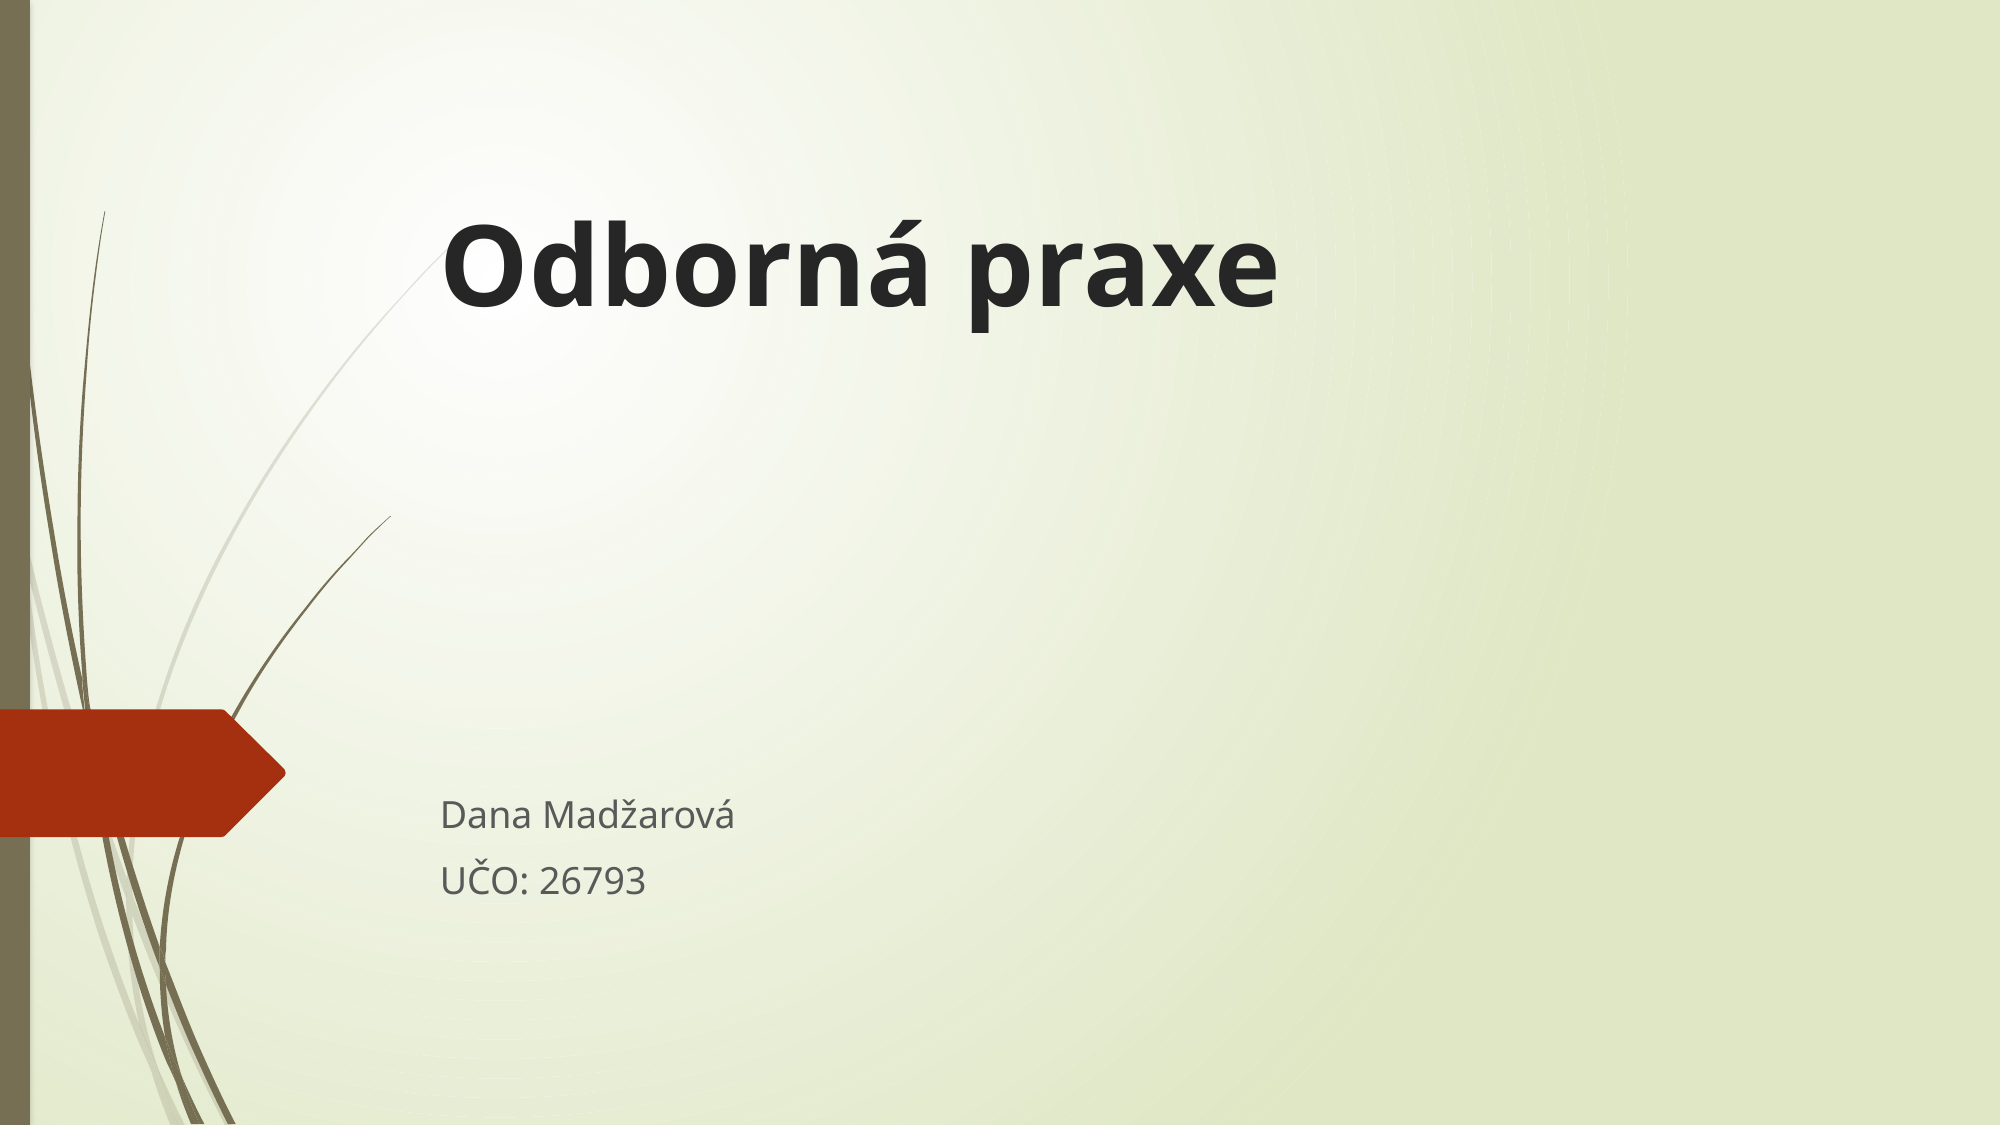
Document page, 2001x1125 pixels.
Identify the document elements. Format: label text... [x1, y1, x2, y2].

title Odborná praxe [424, 154, 1888, 337]
subtitle Dana Madžarová UČO: 26793 [424, 783, 1888, 969]
